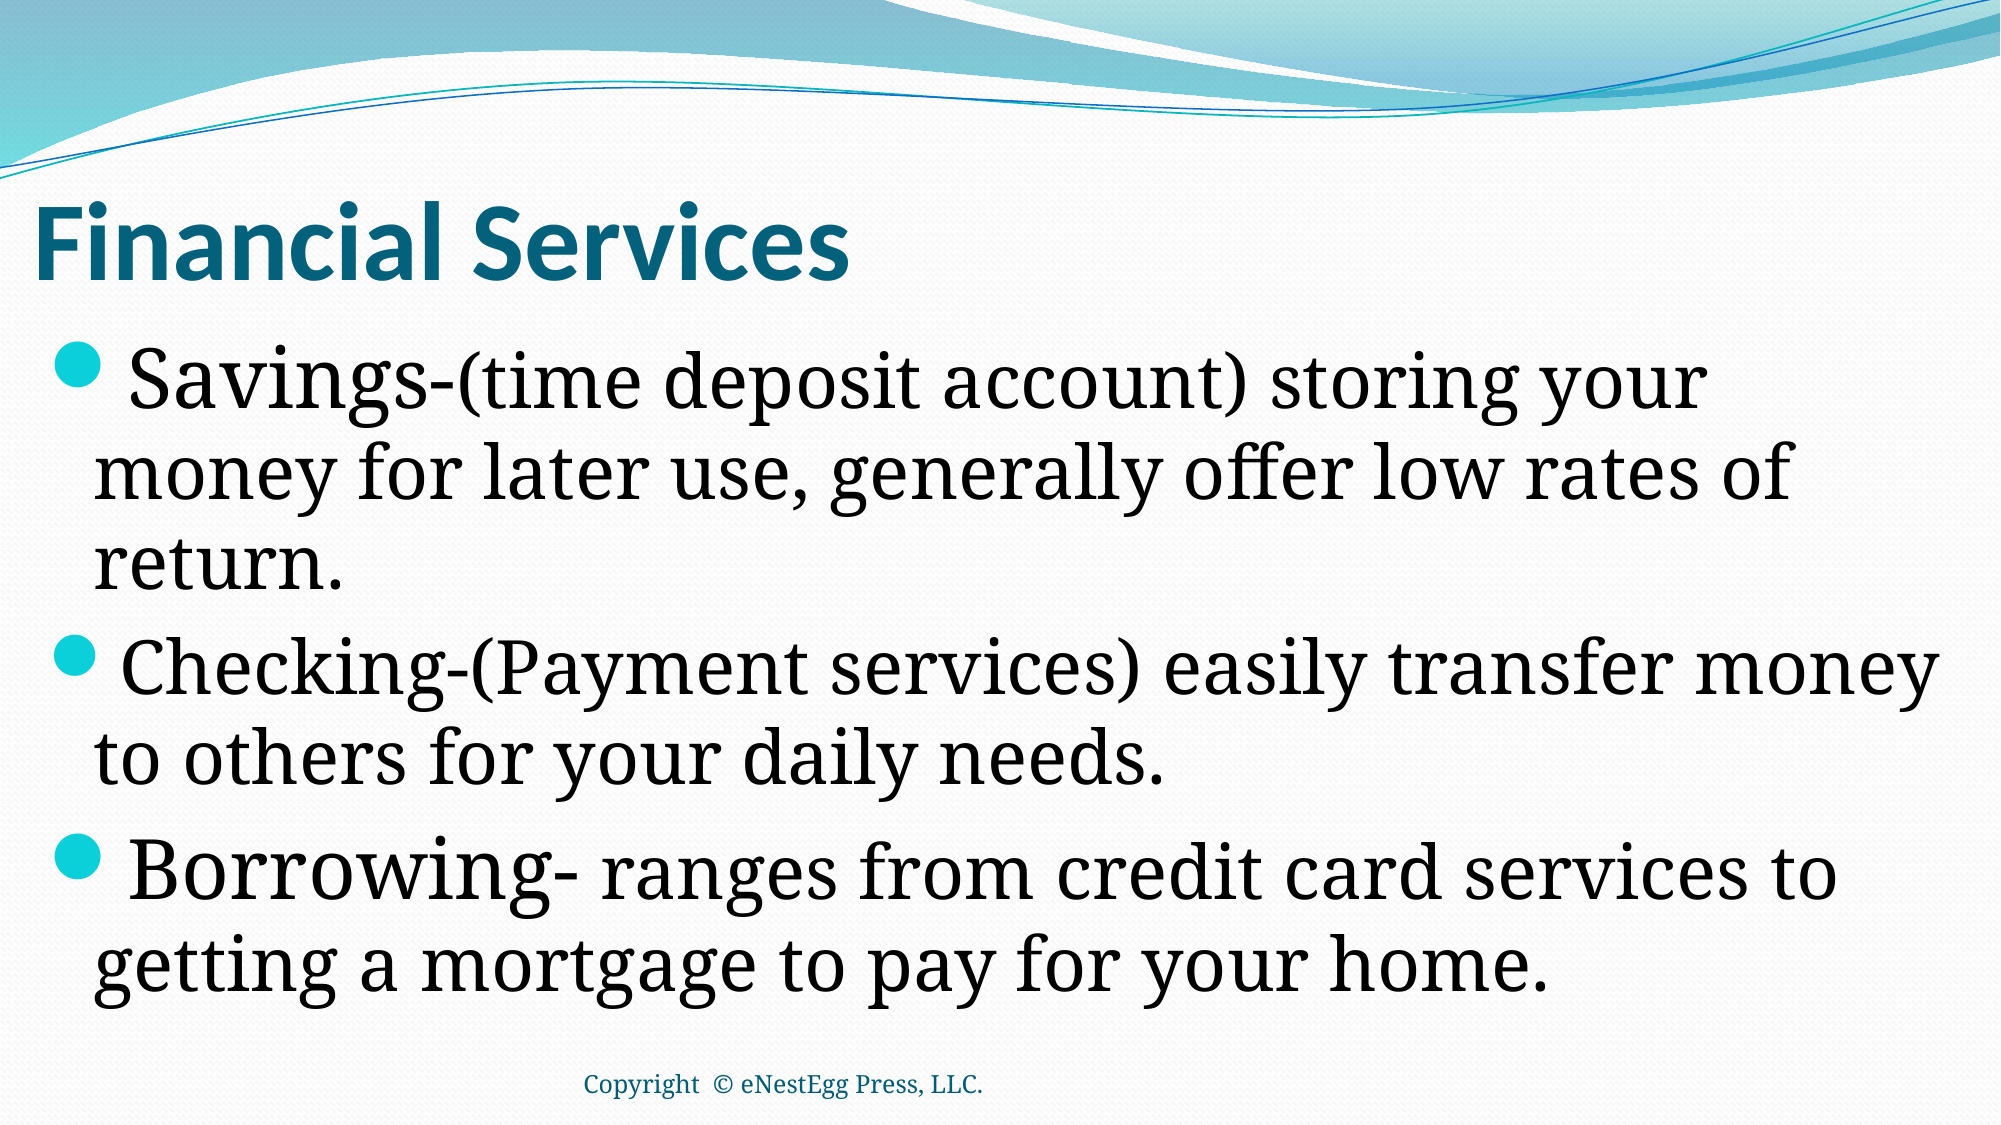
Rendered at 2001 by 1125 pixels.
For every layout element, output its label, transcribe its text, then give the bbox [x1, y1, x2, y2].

list Savings-(time deposit account) storing your money for later use, generally offer low rates of return. Checking-(Payment services) easily transfer money to others for your daily needs. Borrowing- ranges from credit card services to getting a mortgage to pay for your home. [33, 317, 1984, 1098]
title Financial Services [33, 115, 1900, 303]
footer Copyright © eNestEgg Press, LLC. [583, 1042, 1317, 1103]
